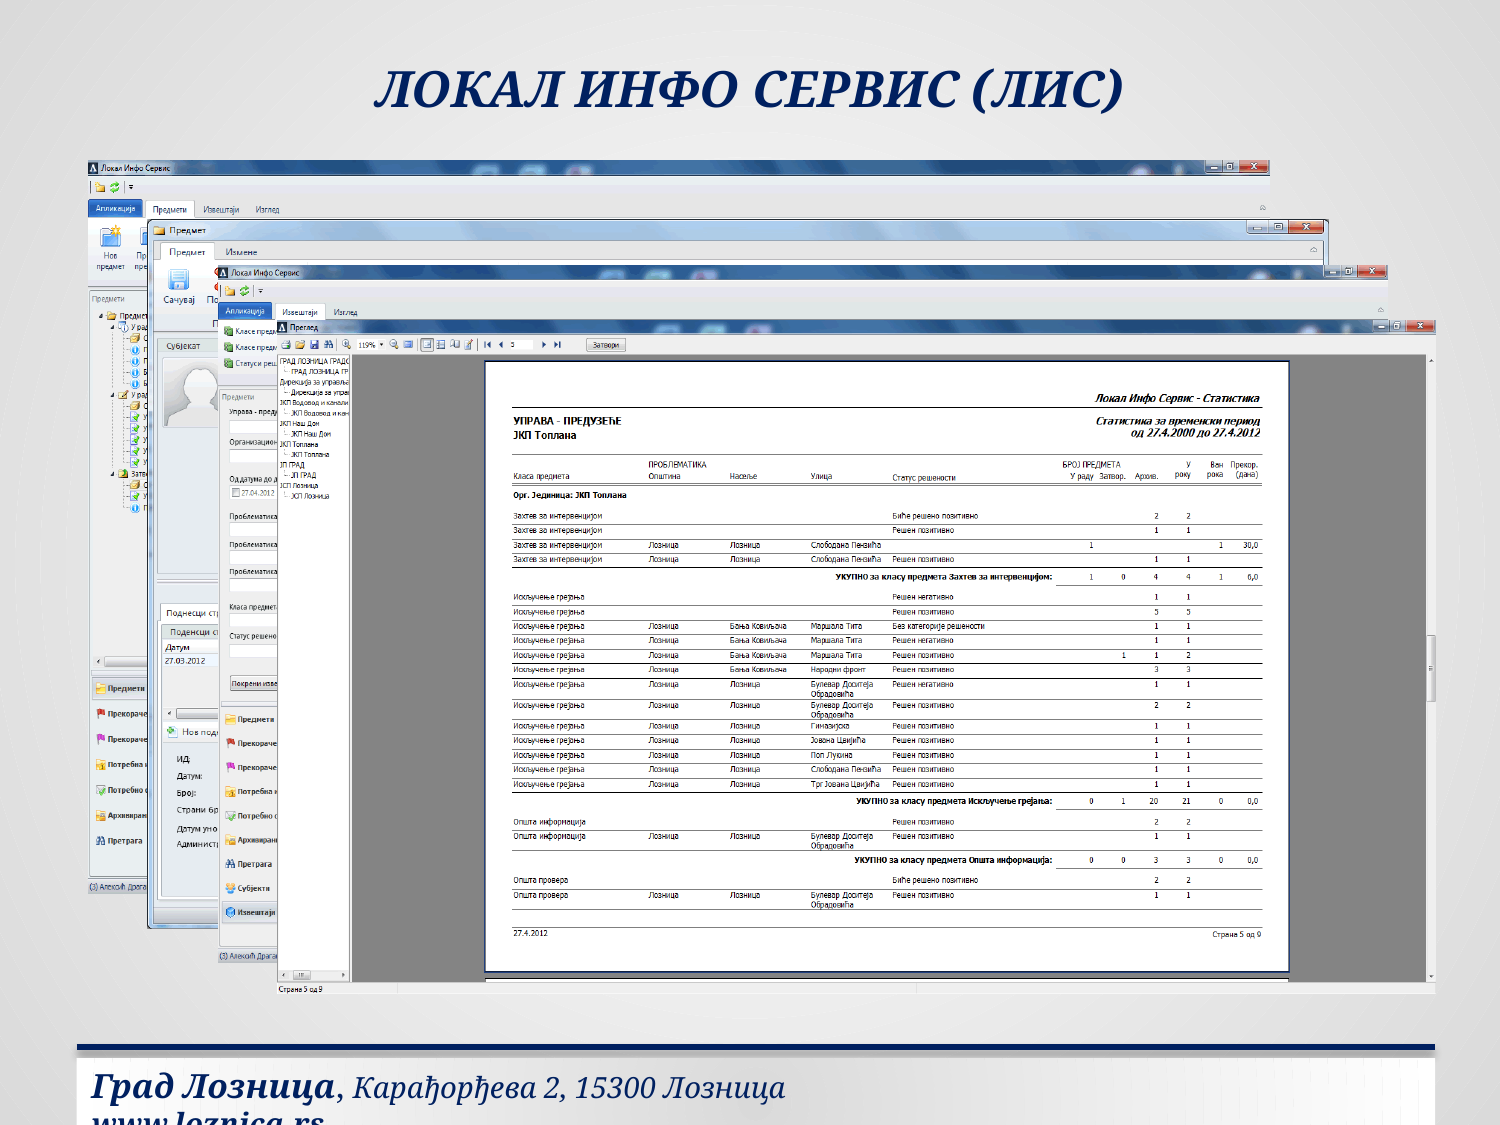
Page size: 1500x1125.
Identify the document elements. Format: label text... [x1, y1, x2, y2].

picture [147, 219, 1436, 995]
text_box Град Лозница, Карађорђева 2, 15300 Лозница www.loznica.rs [76, 1058, 1436, 1125]
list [88, 160, 1270, 894]
title ЛОКАЛ ИНФО СЕРВИС (ЛИС) [75, 0, 1425, 126]
